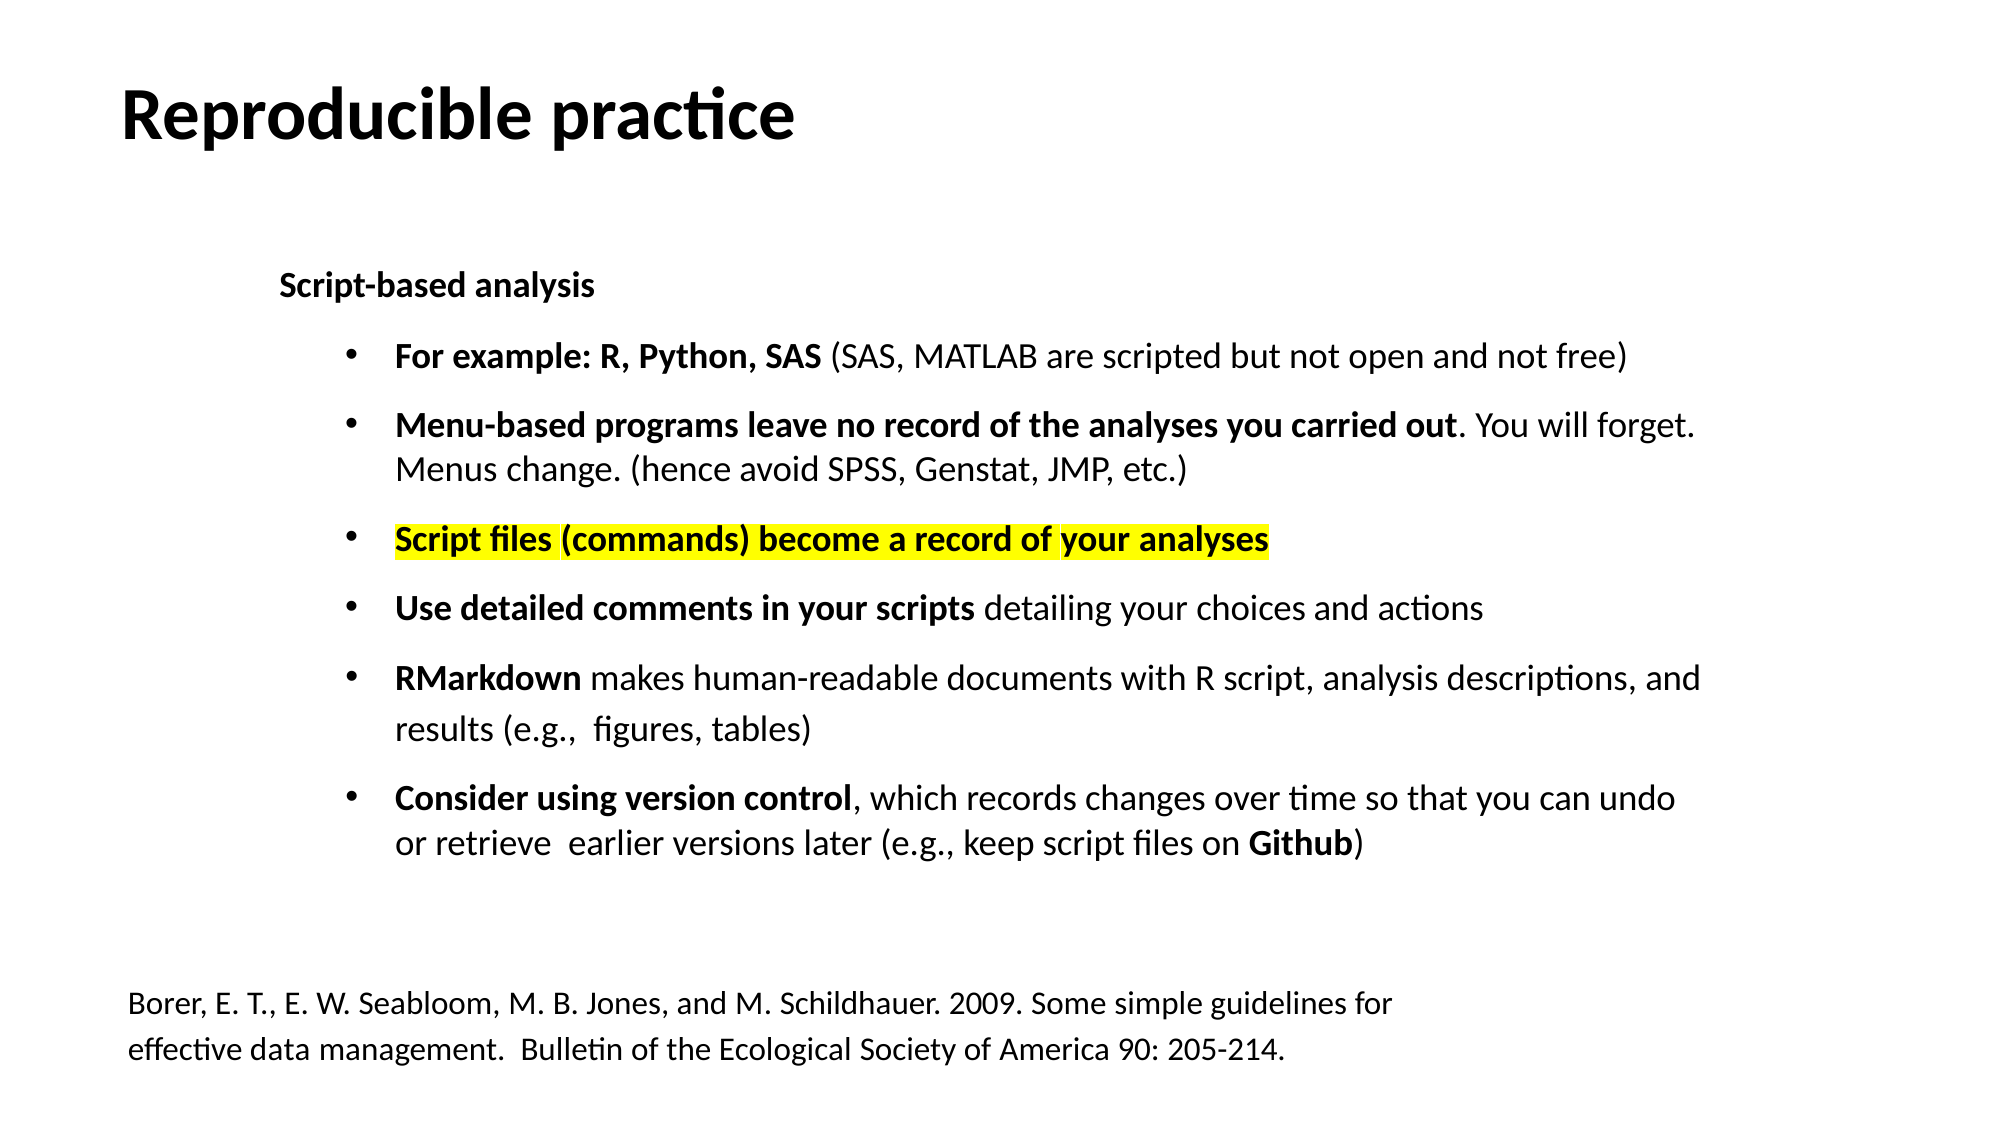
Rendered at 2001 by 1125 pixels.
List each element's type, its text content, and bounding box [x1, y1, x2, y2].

text_box Reproducible practice [106, 57, 813, 163]
text_box Script-based analysis For example: R, Python, SAS (SAS, MATLAB are scripted but not open and not free) Menu-based programs leave no record of the analyses you carried out. You will forget. Menus change. (hence avoid SPSS, Genstat, JMP, etc.) Script files (commands) become a record of your analyses Use detailed comments in your scripts detailing your choices and actions RMarkdown makes human-readable documents with R script, analysis descriptions, and results (e.g., figures, tables) Consider using version control, which records changes over time so that you can undo or retrieve earlier versions later (e.g., keep script files on Github) [244, 163, 1756, 908]
text_box Borer, E. T., E. W. Seabloom, M. B. Jones, and M. Schildhauer. 2009. Some simple guidelines for effective data management. Bulletin of the Ecological Society of America 90: 205-214. [111, 967, 1509, 1075]
